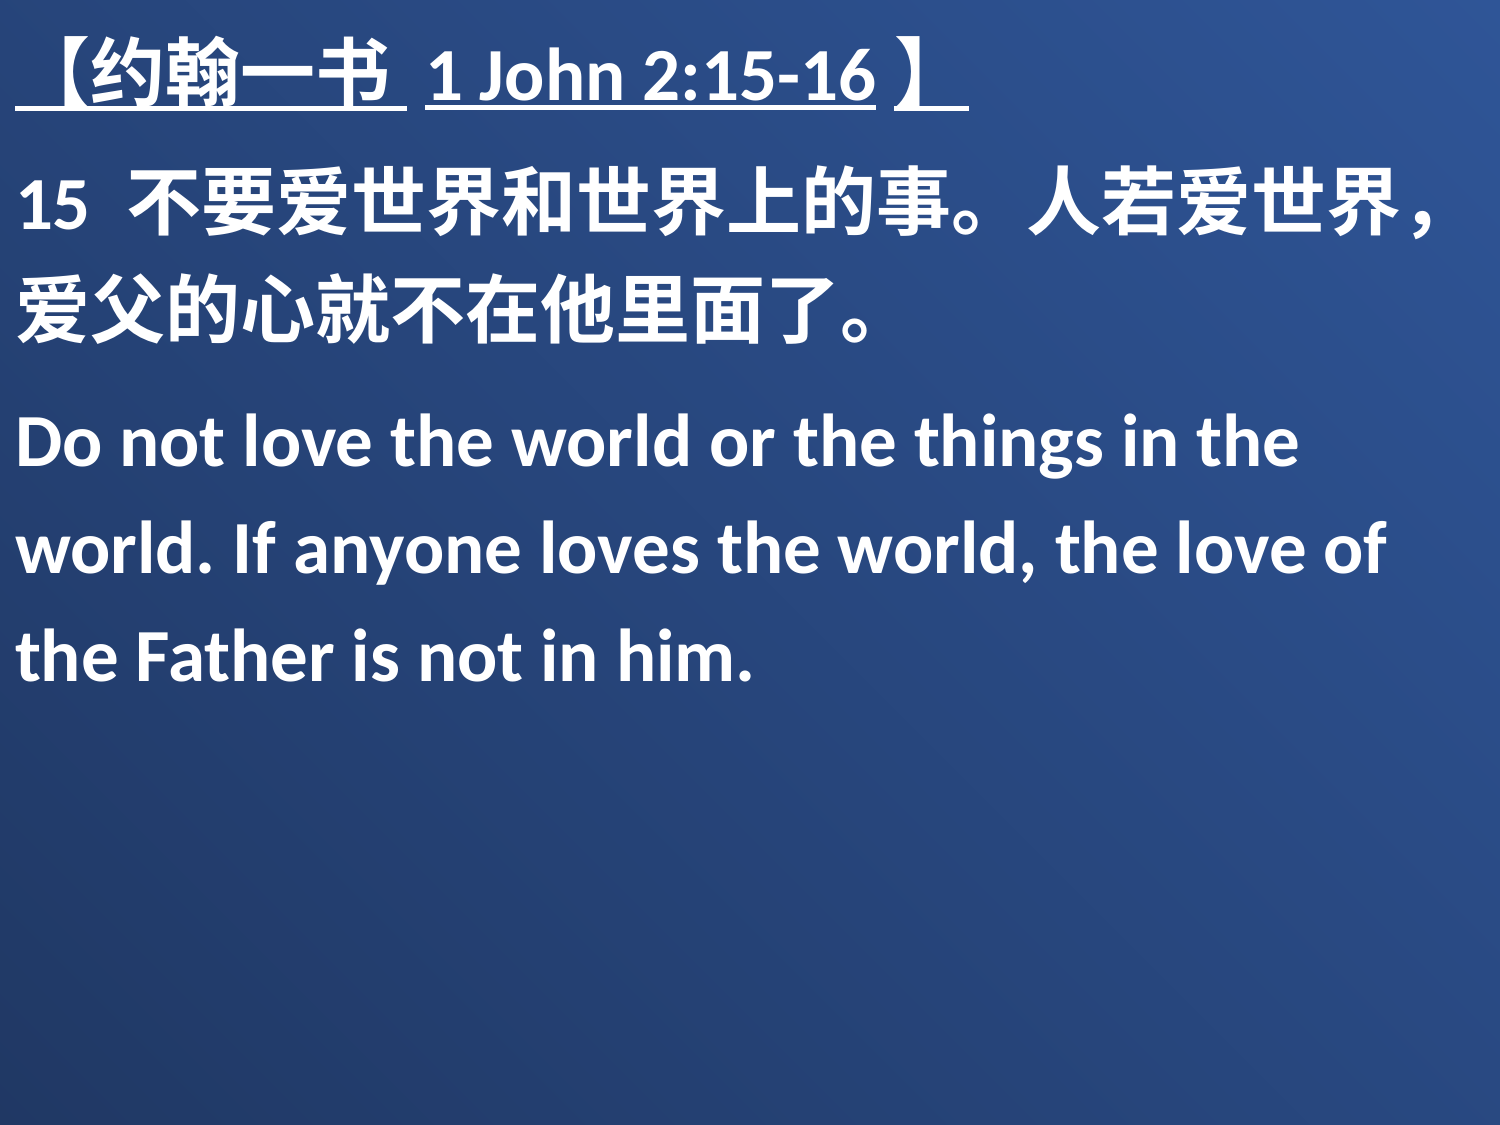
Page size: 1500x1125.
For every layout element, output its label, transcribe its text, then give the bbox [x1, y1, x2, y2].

subtitle 【约翰一书 1 John 2:15-16】 15 不要爱世界和世界上的事。人若爱世界，爱父的心就不在他里面了。 Do not love the world or the things in the world. If anyone loves the world, the love of the Father is not in him. [0, 0, 1500, 1125]
